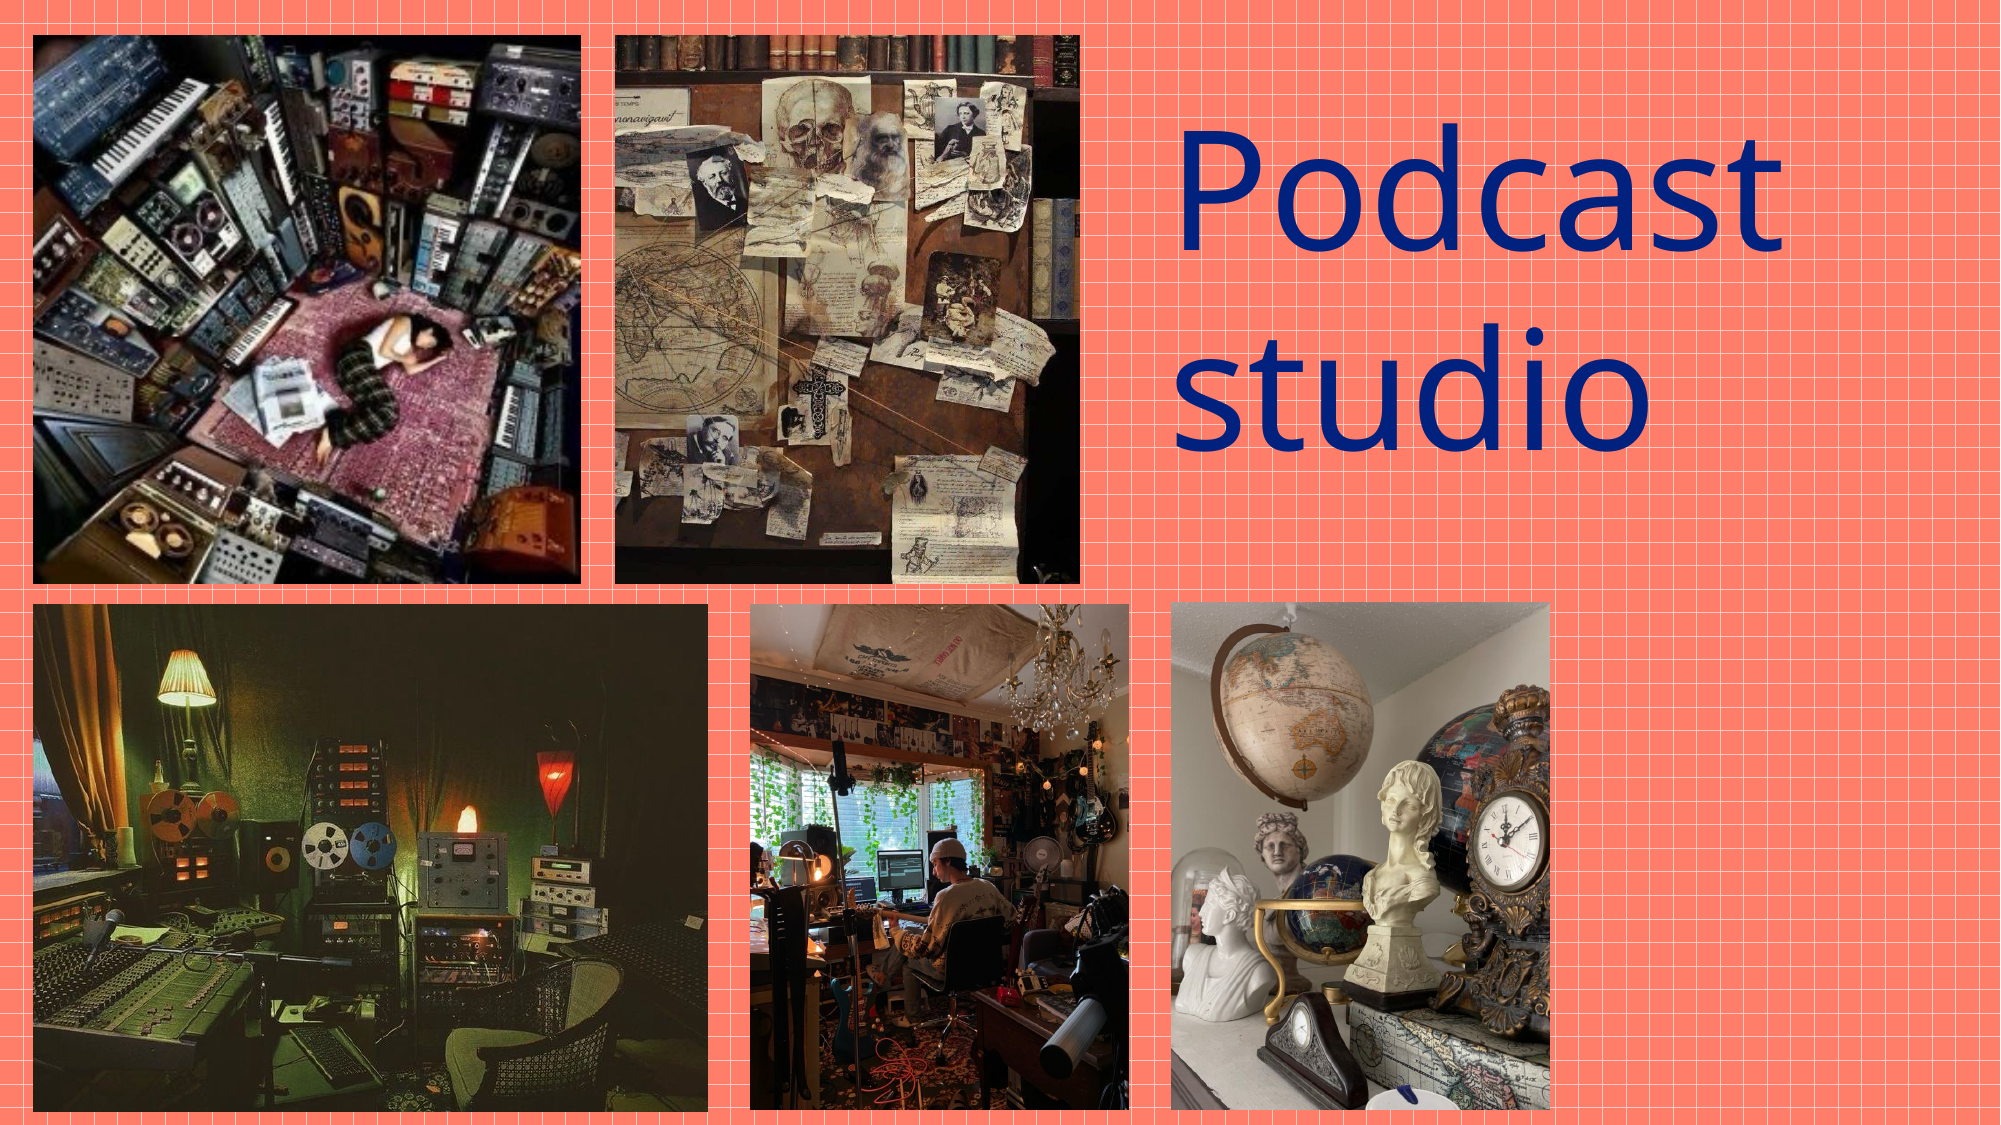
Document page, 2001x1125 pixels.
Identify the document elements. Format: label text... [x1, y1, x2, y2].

picture [32, 35, 581, 584]
text_box Podcast studio [1153, 76, 2000, 492]
picture [1171, 602, 1550, 1110]
picture [615, 35, 1080, 584]
picture [32, 604, 708, 1112]
picture [750, 604, 1129, 1110]
